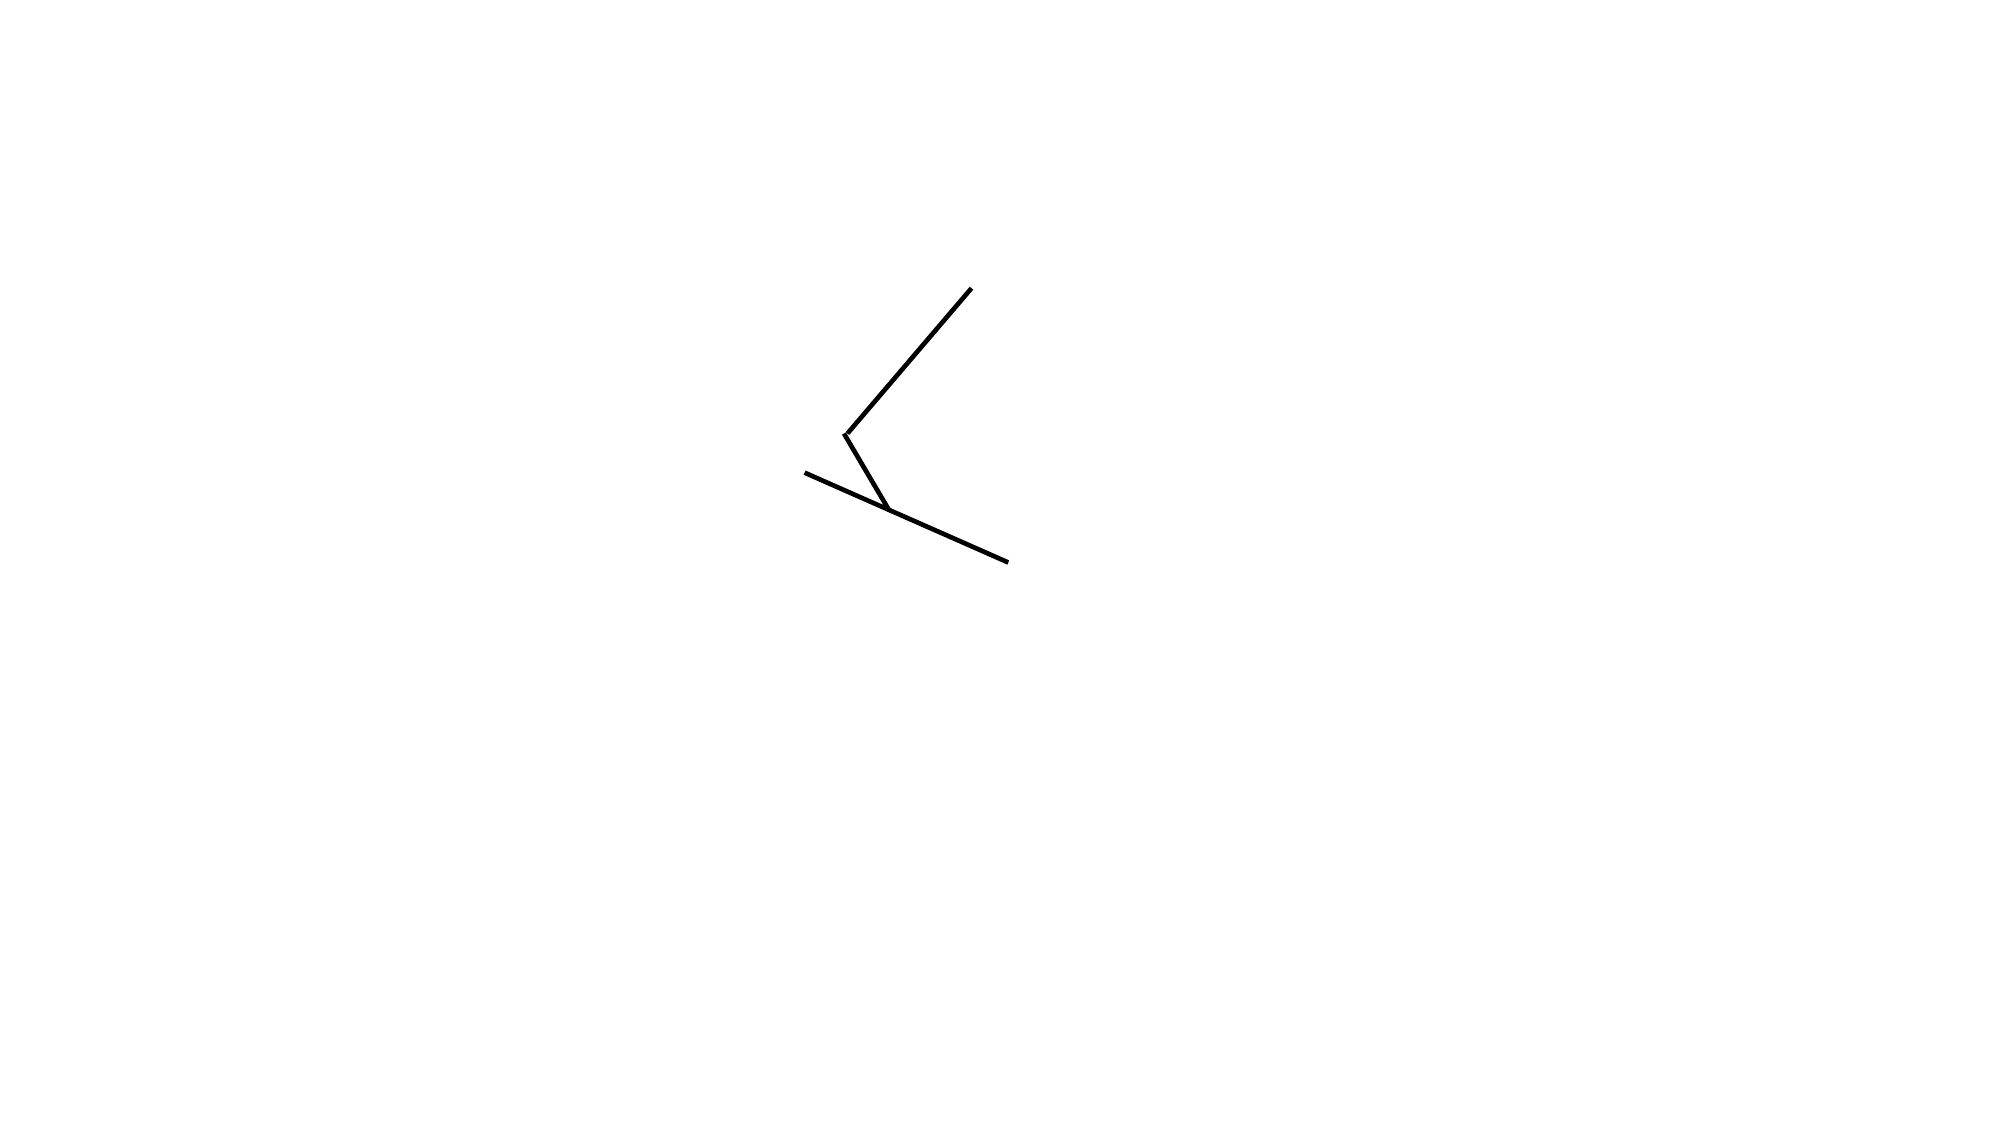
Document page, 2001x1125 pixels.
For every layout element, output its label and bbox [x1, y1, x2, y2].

text_box [804, 472, 1009, 563]
text_box [847, 288, 972, 434]
text_box [843, 433, 890, 511]
